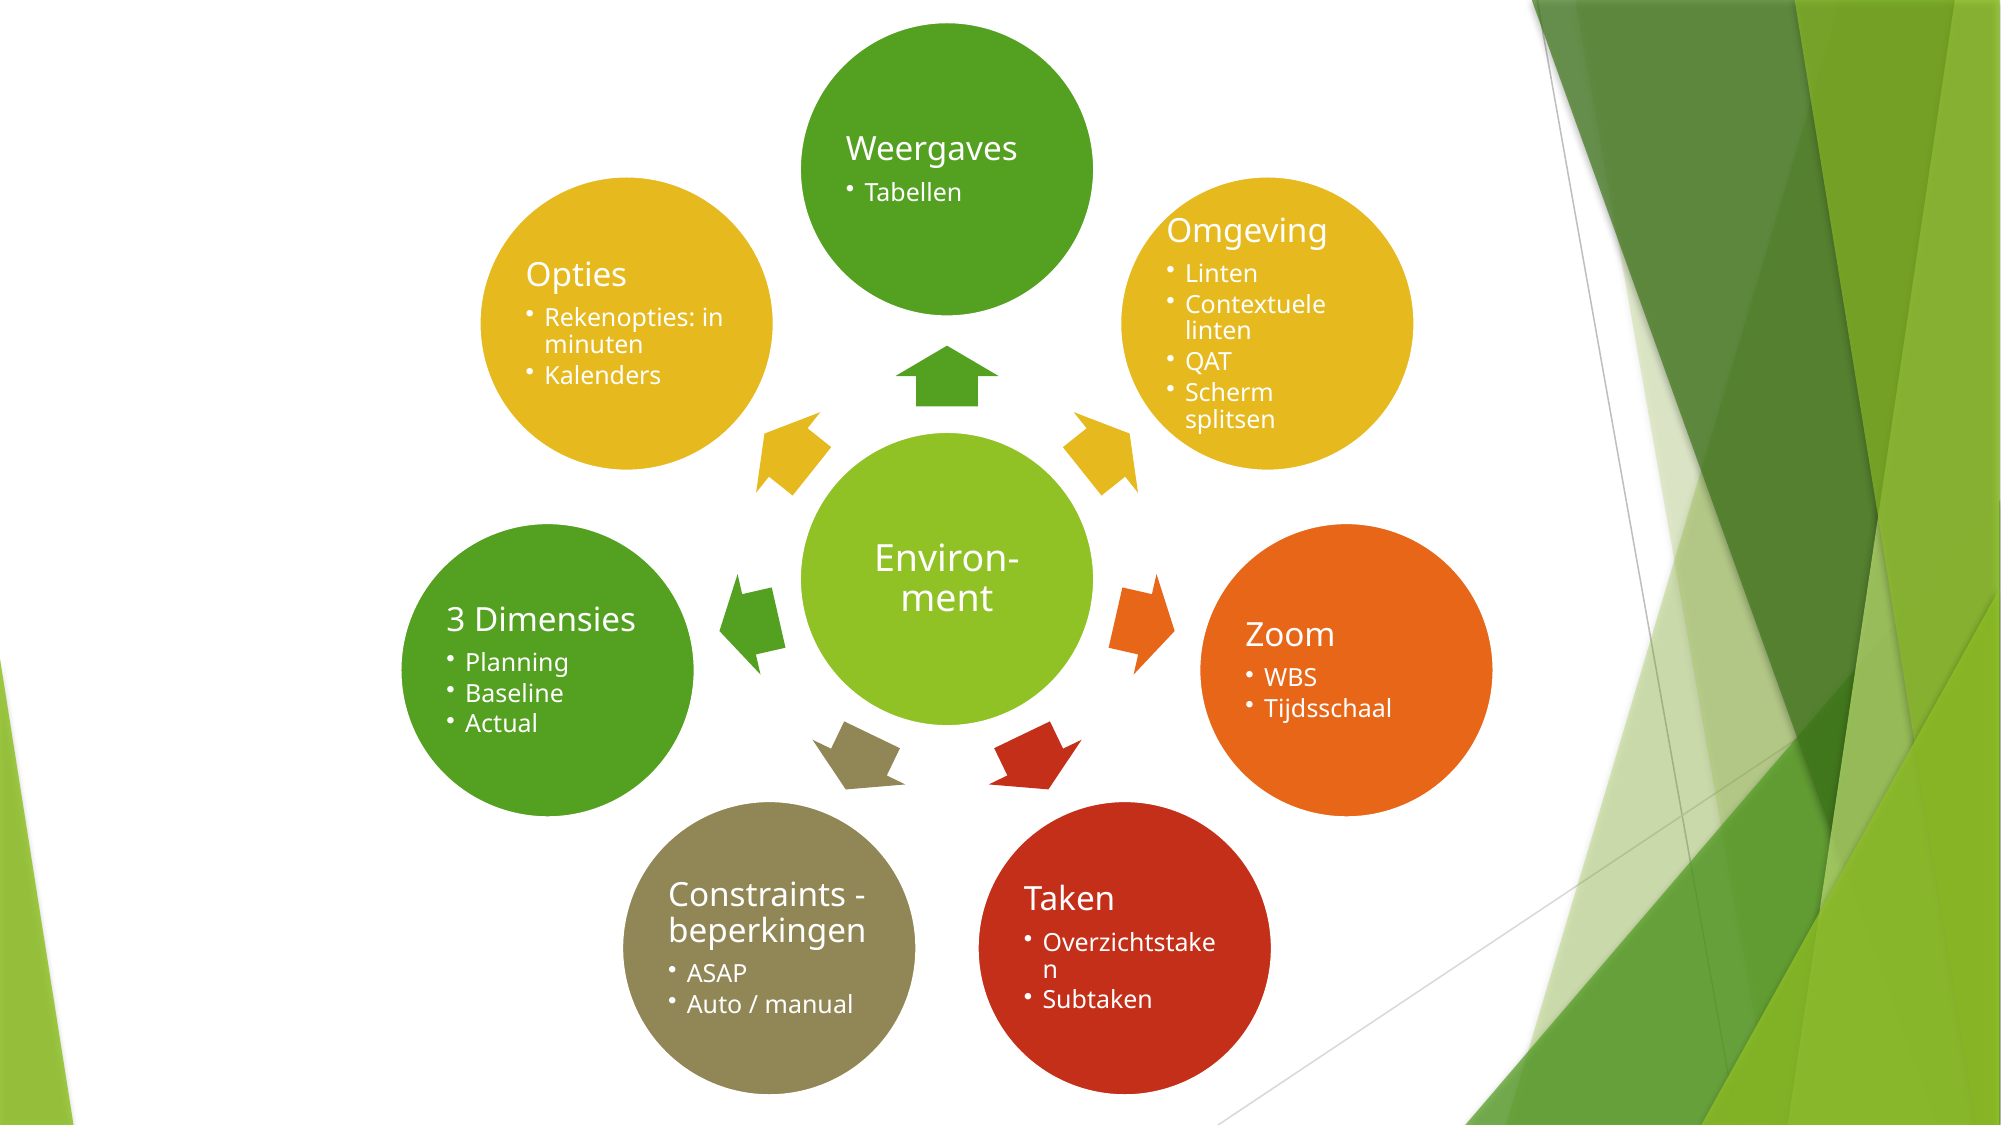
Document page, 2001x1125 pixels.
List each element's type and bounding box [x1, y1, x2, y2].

text_box [81, 31, 1813, 1086]
